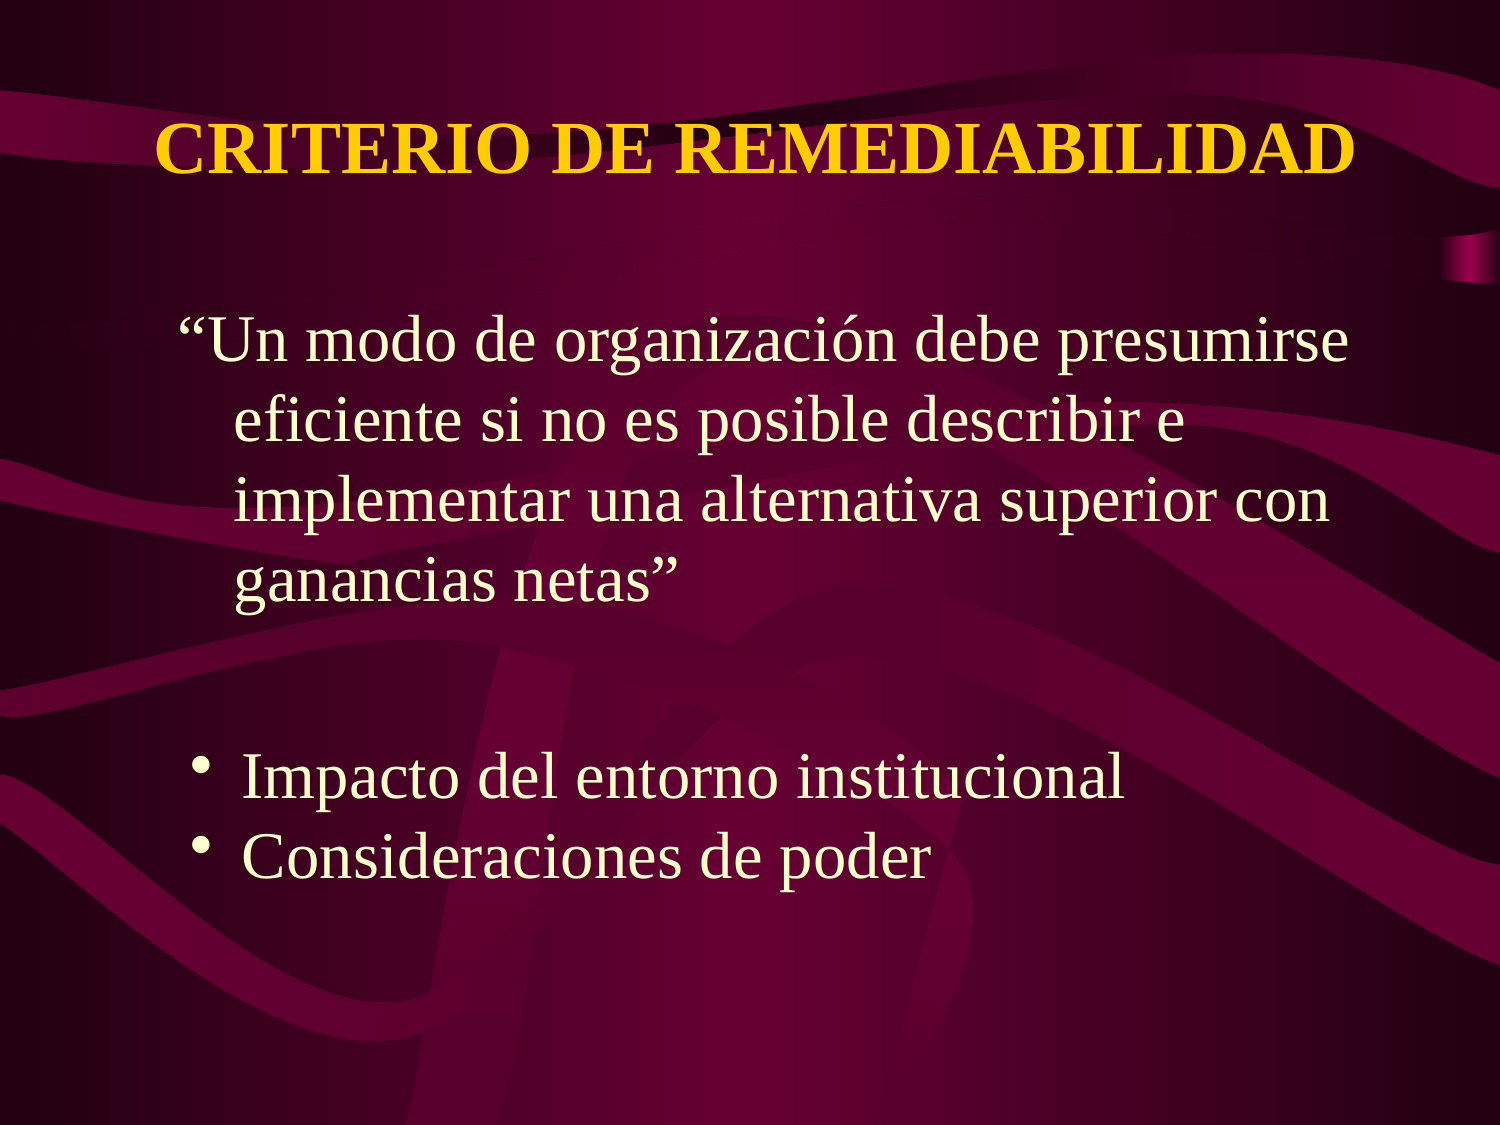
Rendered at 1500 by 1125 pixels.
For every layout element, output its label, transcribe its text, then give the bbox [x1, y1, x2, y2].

text_box CRITERIO DE REMEDIABILIDAD [49, 74, 1463, 213]
text_box Impacto del entorno institucional Consideraciones de poder [174, 724, 1290, 900]
text_box “Un modo de organización debe presumirse eficiente si no es posible describir e implementar una alternativa superior con ganancias netas” [162, 287, 1400, 663]
